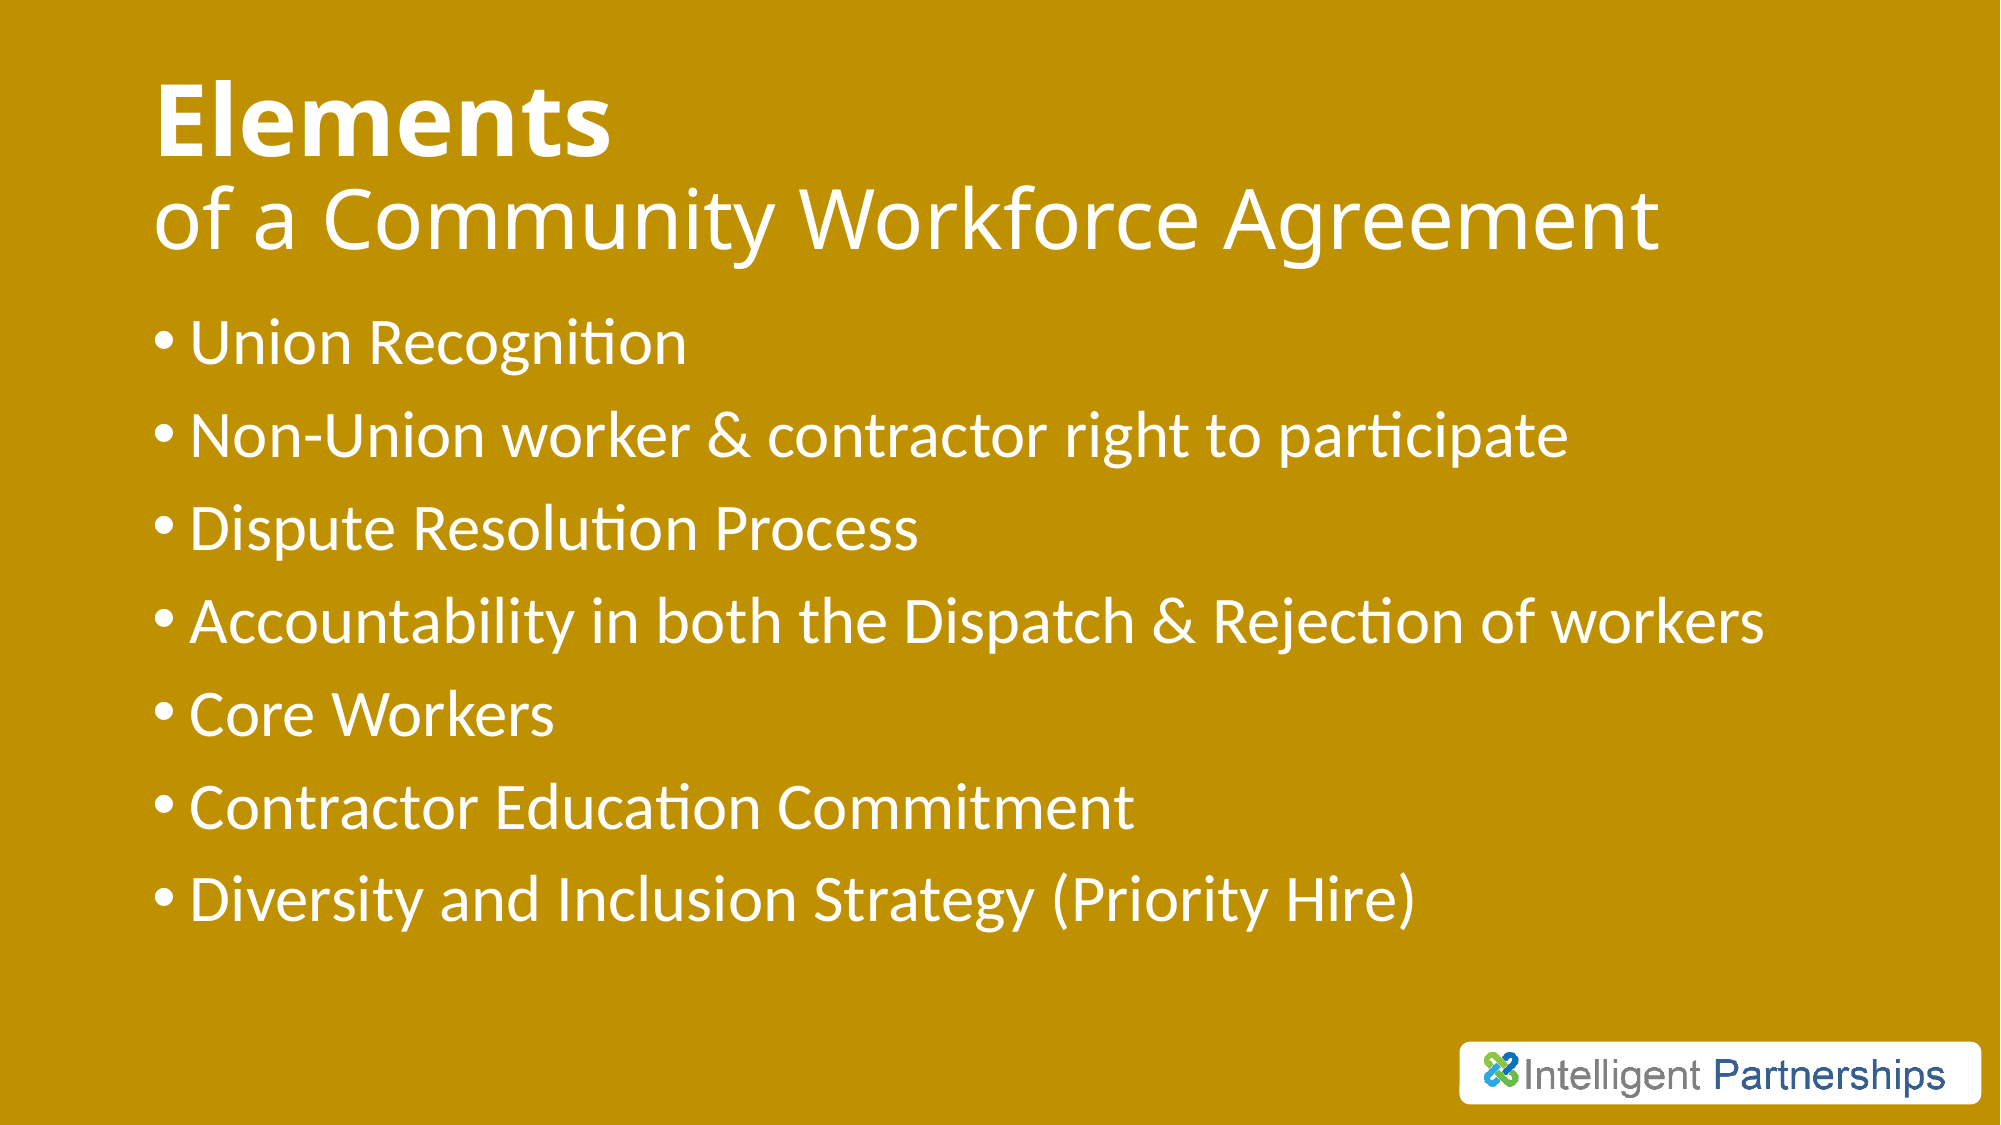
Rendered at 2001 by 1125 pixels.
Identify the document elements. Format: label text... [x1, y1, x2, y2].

list Union Recognition Non-Union worker & contractor right to participate Dispute Resolution Process Accountability in both the Dispatch & Rejection of workers Core Workers Contractor Education Commitment Diversity and Inclusion Strategy (Priority Hire) [137, 299, 1863, 1014]
title Elements of a Community Workforce Agreement [137, 59, 1863, 278]
picture [1431, 959, 2001, 1125]
